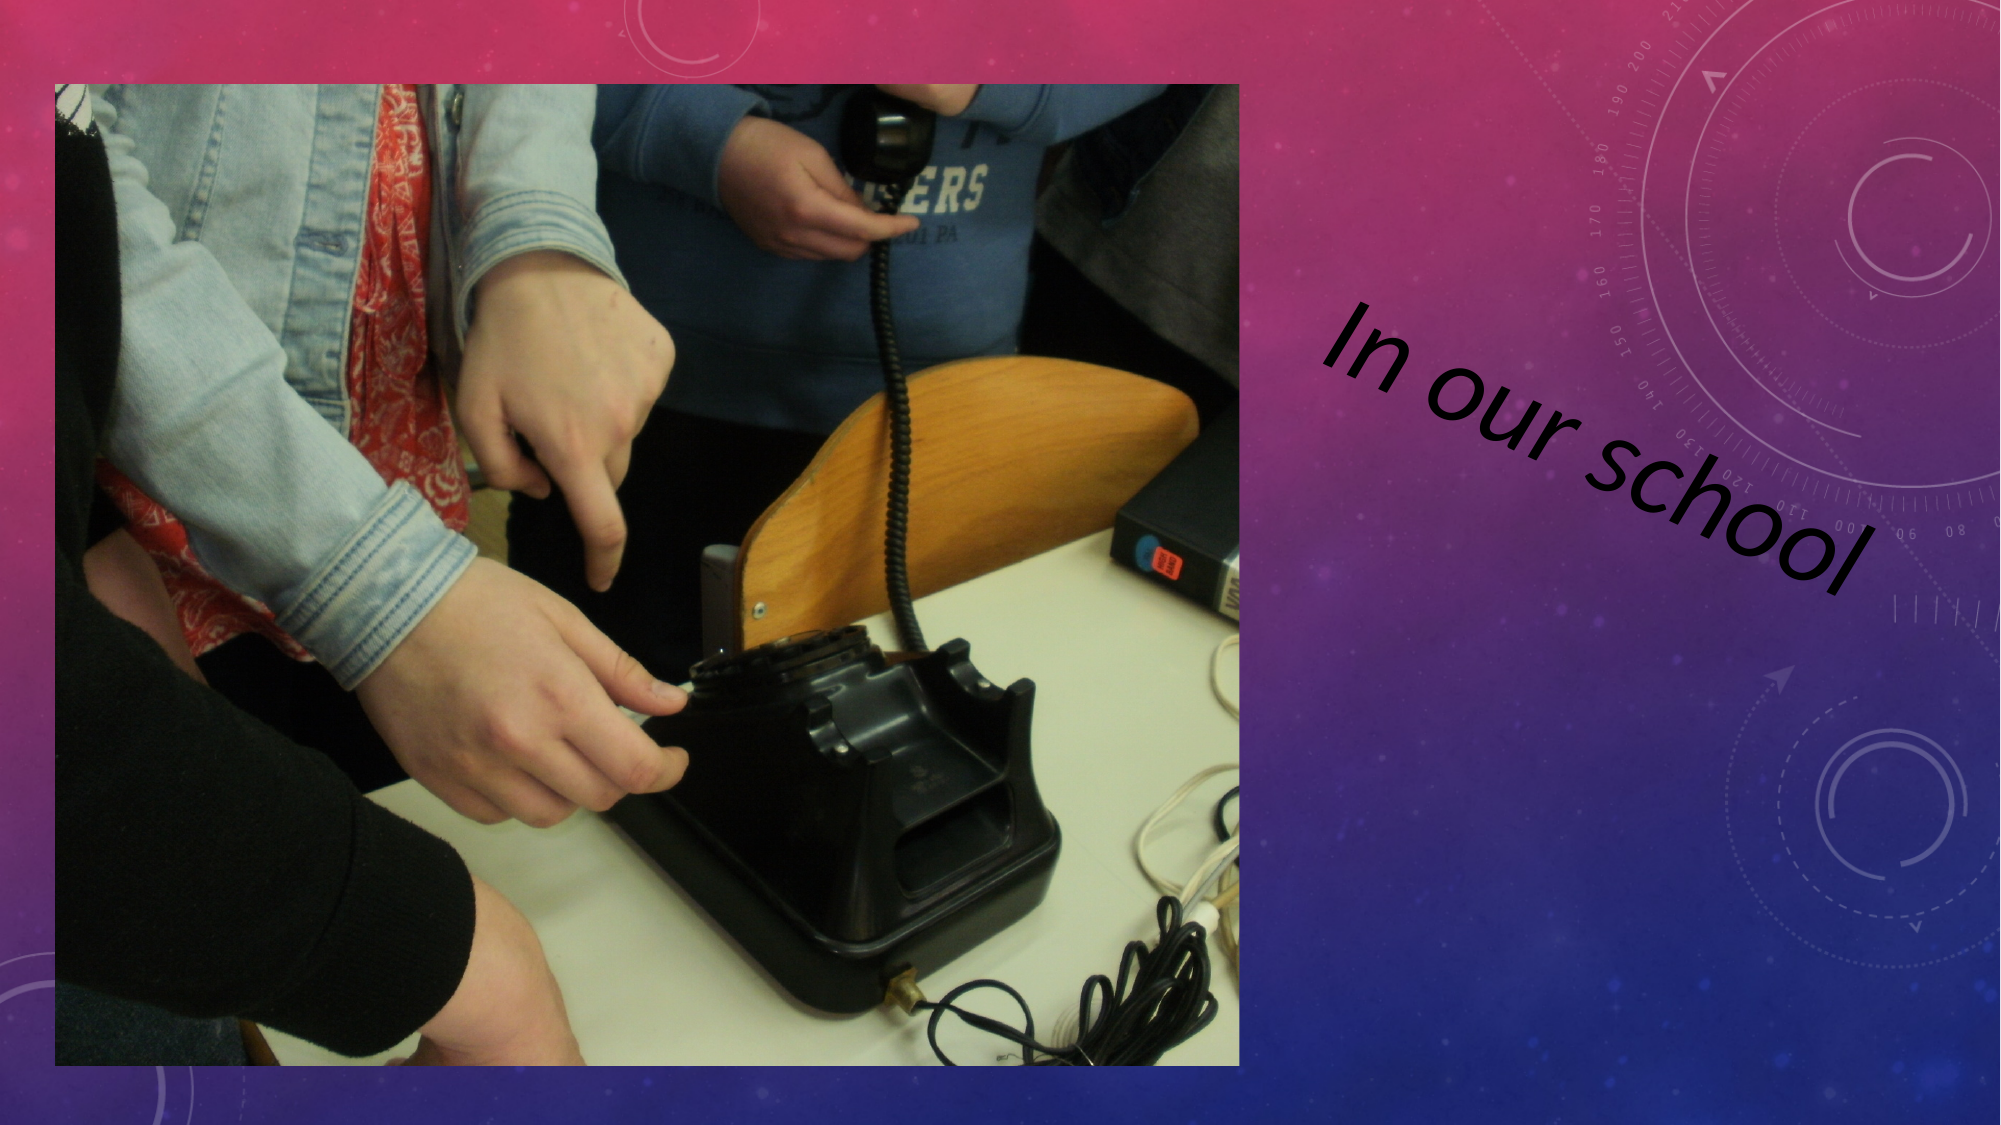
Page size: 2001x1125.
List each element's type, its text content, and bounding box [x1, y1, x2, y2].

text_box In our school [1292, 246, 1924, 642]
picture [0, 0, 2001, 1125]
